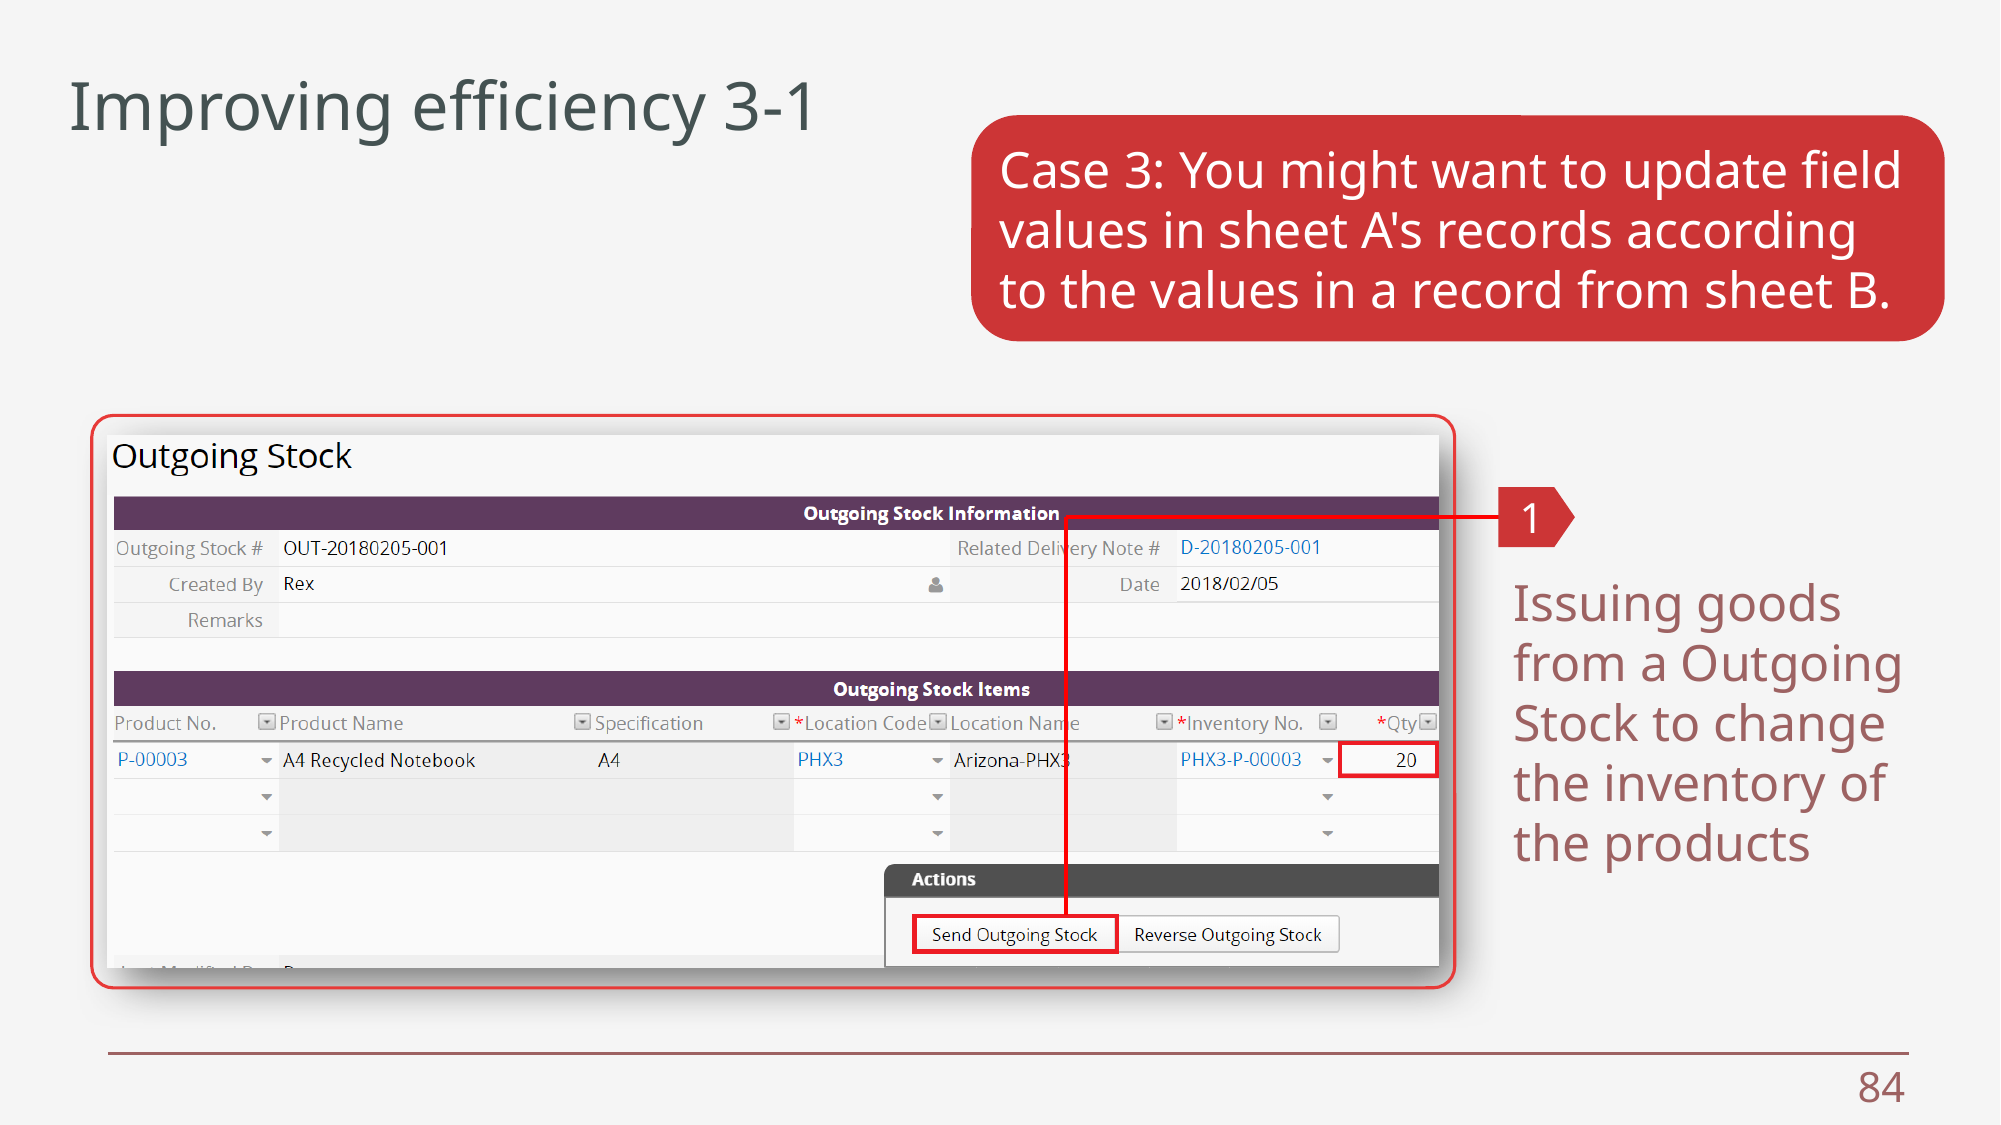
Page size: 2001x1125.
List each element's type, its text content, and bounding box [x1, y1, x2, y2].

text_box Case 3: You might want to update field values in sheet A's records according to the values in a record from sheet B. [970, 114, 1946, 343]
text_box [90, 414, 1456, 989]
text_box 1 [1497, 486, 1577, 549]
text_box 84 [1809, 1053, 1922, 1119]
text_box Issuing goods from a Outgoing Stock to change the inventory of the products [1498, 563, 1974, 879]
text_box Improving efficiency 3-1 [55, 56, 1000, 152]
picture [107, 435, 1439, 968]
